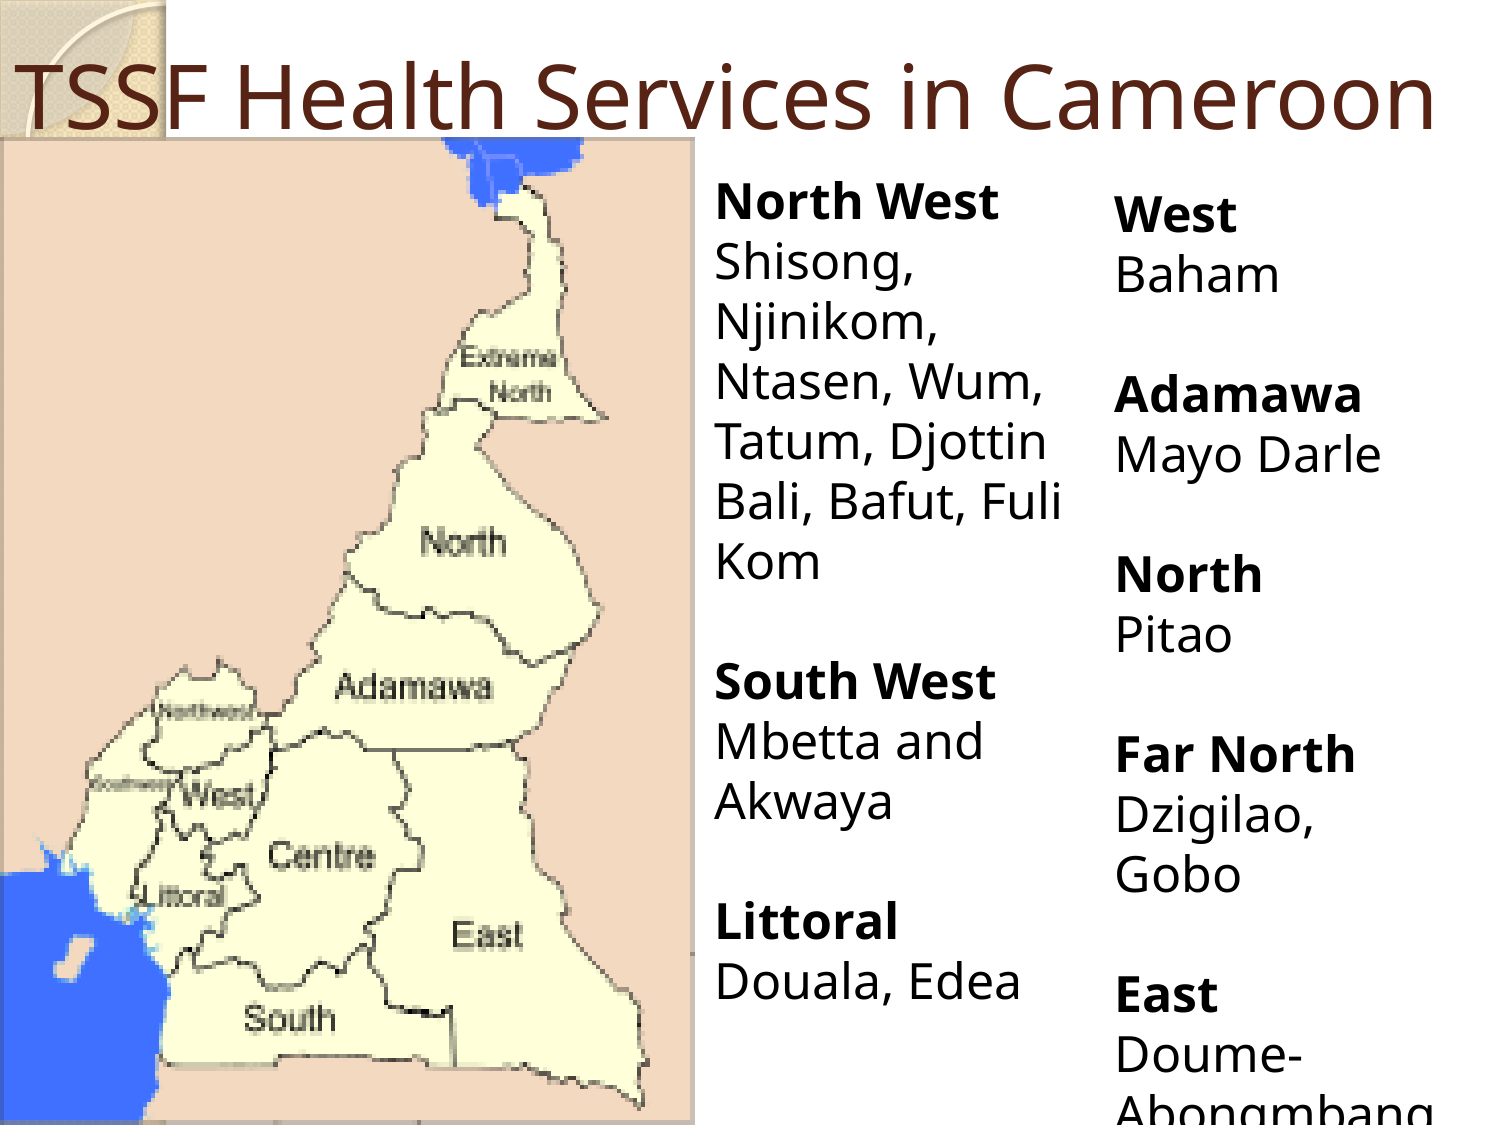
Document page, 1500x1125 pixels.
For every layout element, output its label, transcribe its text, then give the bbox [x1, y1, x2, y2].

text_box West Baham Adamawa Mayo Darle North Pitao Far North Dzigilao, Gobo East Doume- Abongmbang [1099, 174, 1463, 1125]
title TSSF Health Services in Cameroon [0, 0, 1500, 188]
picture [0, 137, 695, 1125]
text_box North West Shisong, Njinikom, Ntasen, Wum, Tatum, Djottin Bali, Bafut, Fuli Kom South West Mbetta and Akwaya Littoral Douala, Edea [702, 162, 1100, 1078]
